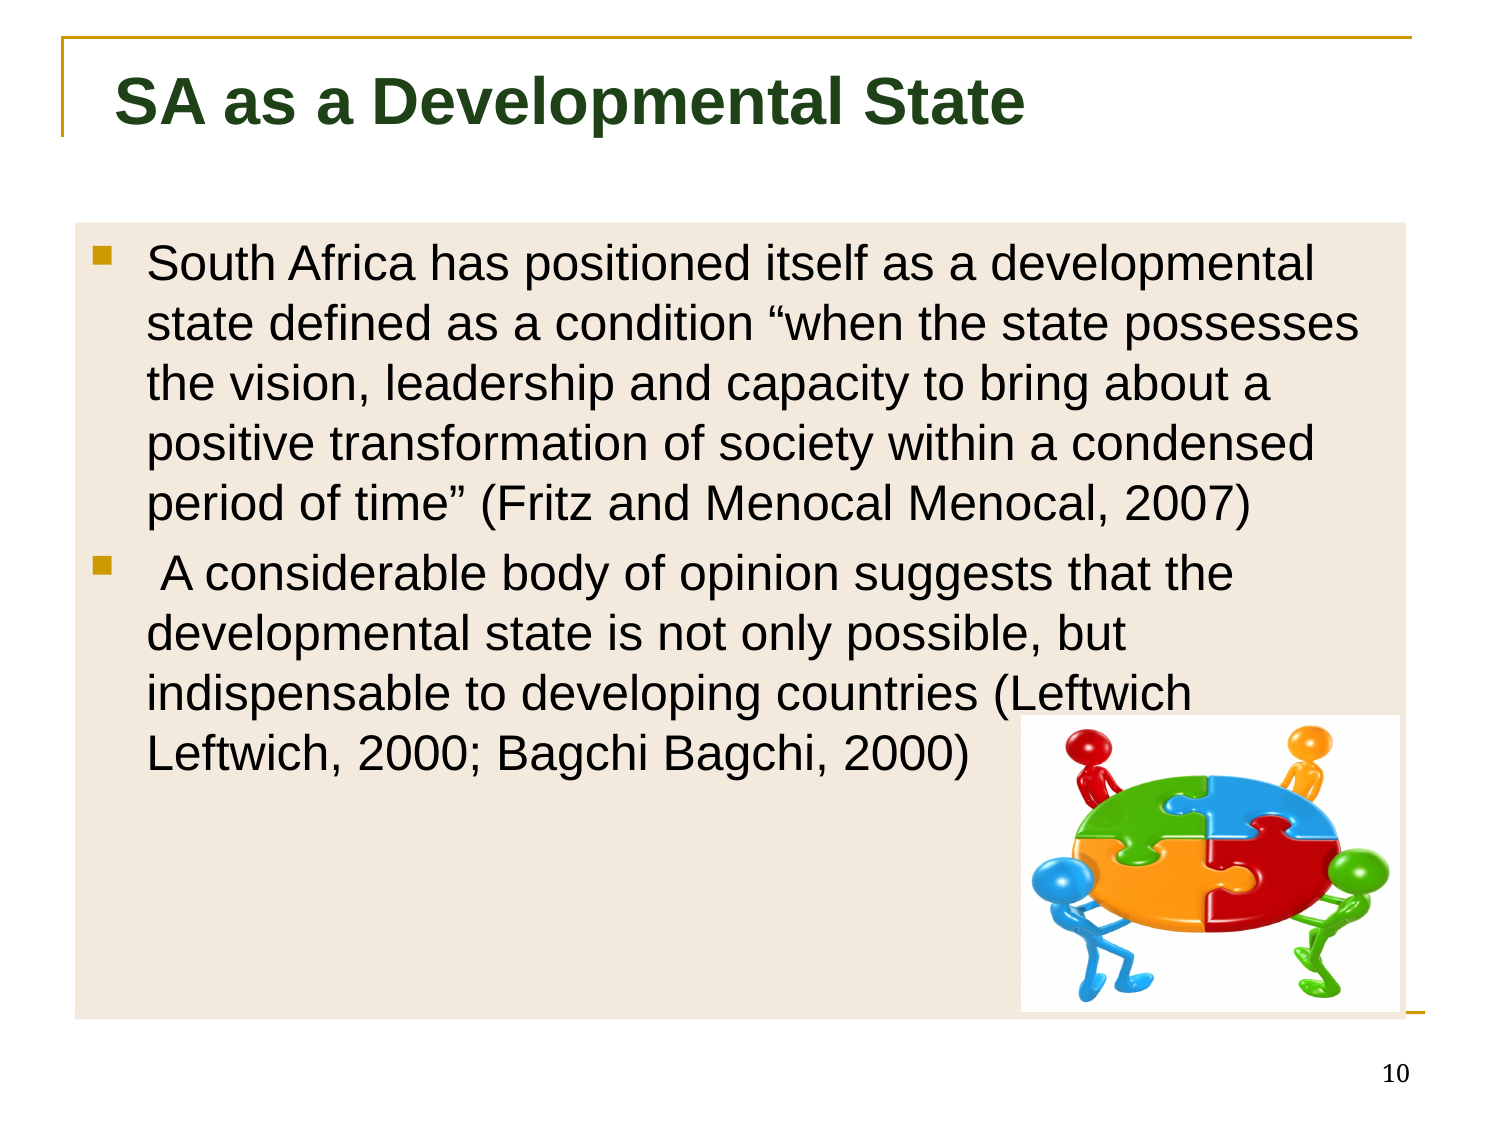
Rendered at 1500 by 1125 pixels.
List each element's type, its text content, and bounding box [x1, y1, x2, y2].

list South Africa has positioned itself as a developmental state defined as a condition “when the state possesses the vision, leadership and capacity to bring about a positive transformation of society within a condensed period of time” (Fritz and Menocal Menocal, 2007) A considerable body of opinion suggests that the developmental state is not only possible, but indispensable to developing countries (Leftwich Leftwich, 2000; Bagchi Bagchi, 2000) [74, 222, 1407, 1020]
title SA as a Developmental State [99, 49, 1436, 138]
slide_number 10 [1074, 1023, 1426, 1100]
picture [1021, 715, 1400, 1012]
